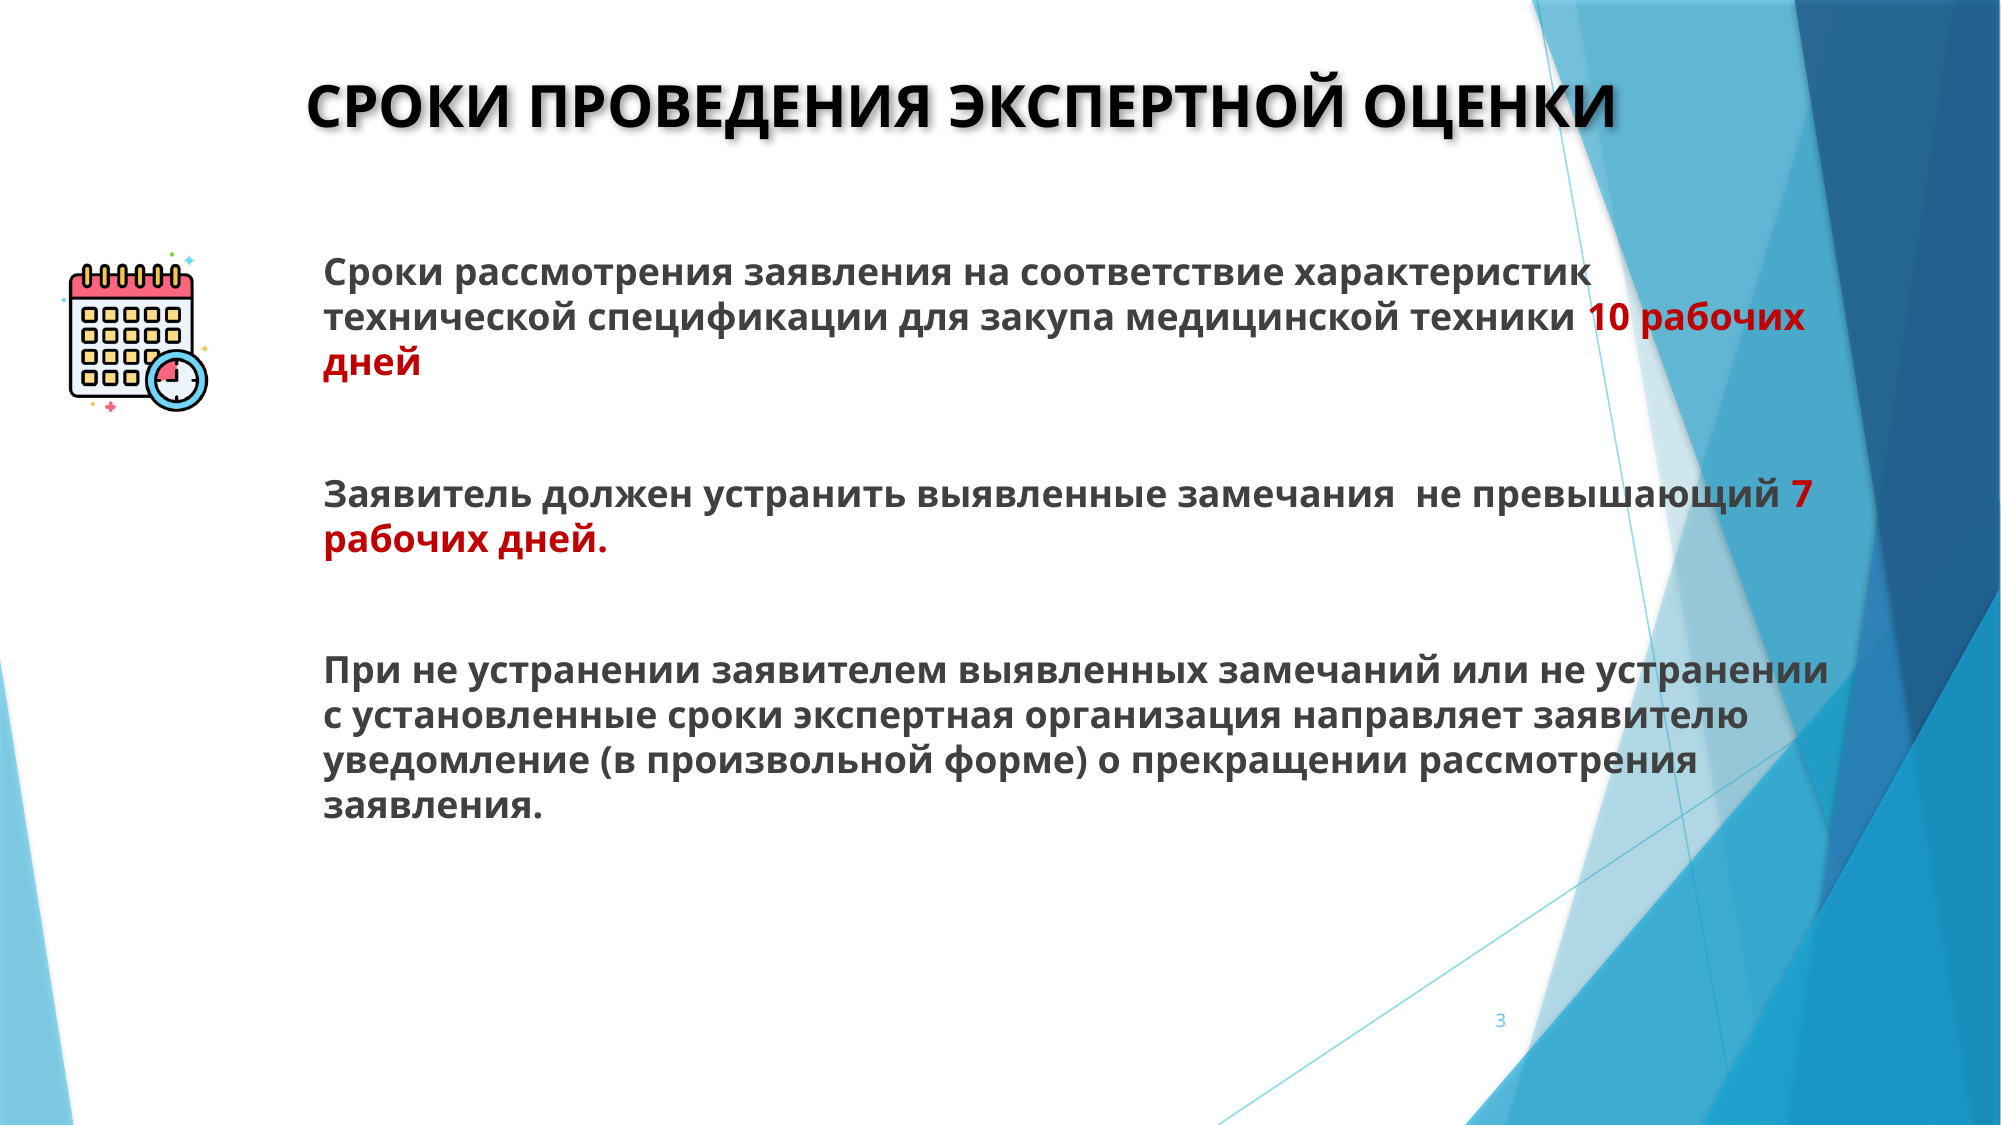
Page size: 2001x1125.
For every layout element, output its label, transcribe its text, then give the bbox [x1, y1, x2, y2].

text_box СРОКИ ПРОВЕДЕНИЯ ЭКСПЕРТНОЙ ОЦЕНКИ [290, 61, 1703, 147]
picture [54, 251, 216, 413]
list Сроки рассмотрения заявления на соответствие характеристик технической спецификации для закупа медицинской техники 10 рабочих дней Заявитель должен устранить выявленные замечания не превышающий 7 рабочих дней. При не устранении заявителем выявленных замечаний или не устранении с установленные сроки экспертная организация направляет заявителю уведомление (в произвольной форме) о прекращении рассмотрения заявления. [290, 240, 1851, 582]
slide_number 3 [1409, 991, 1522, 1051]
